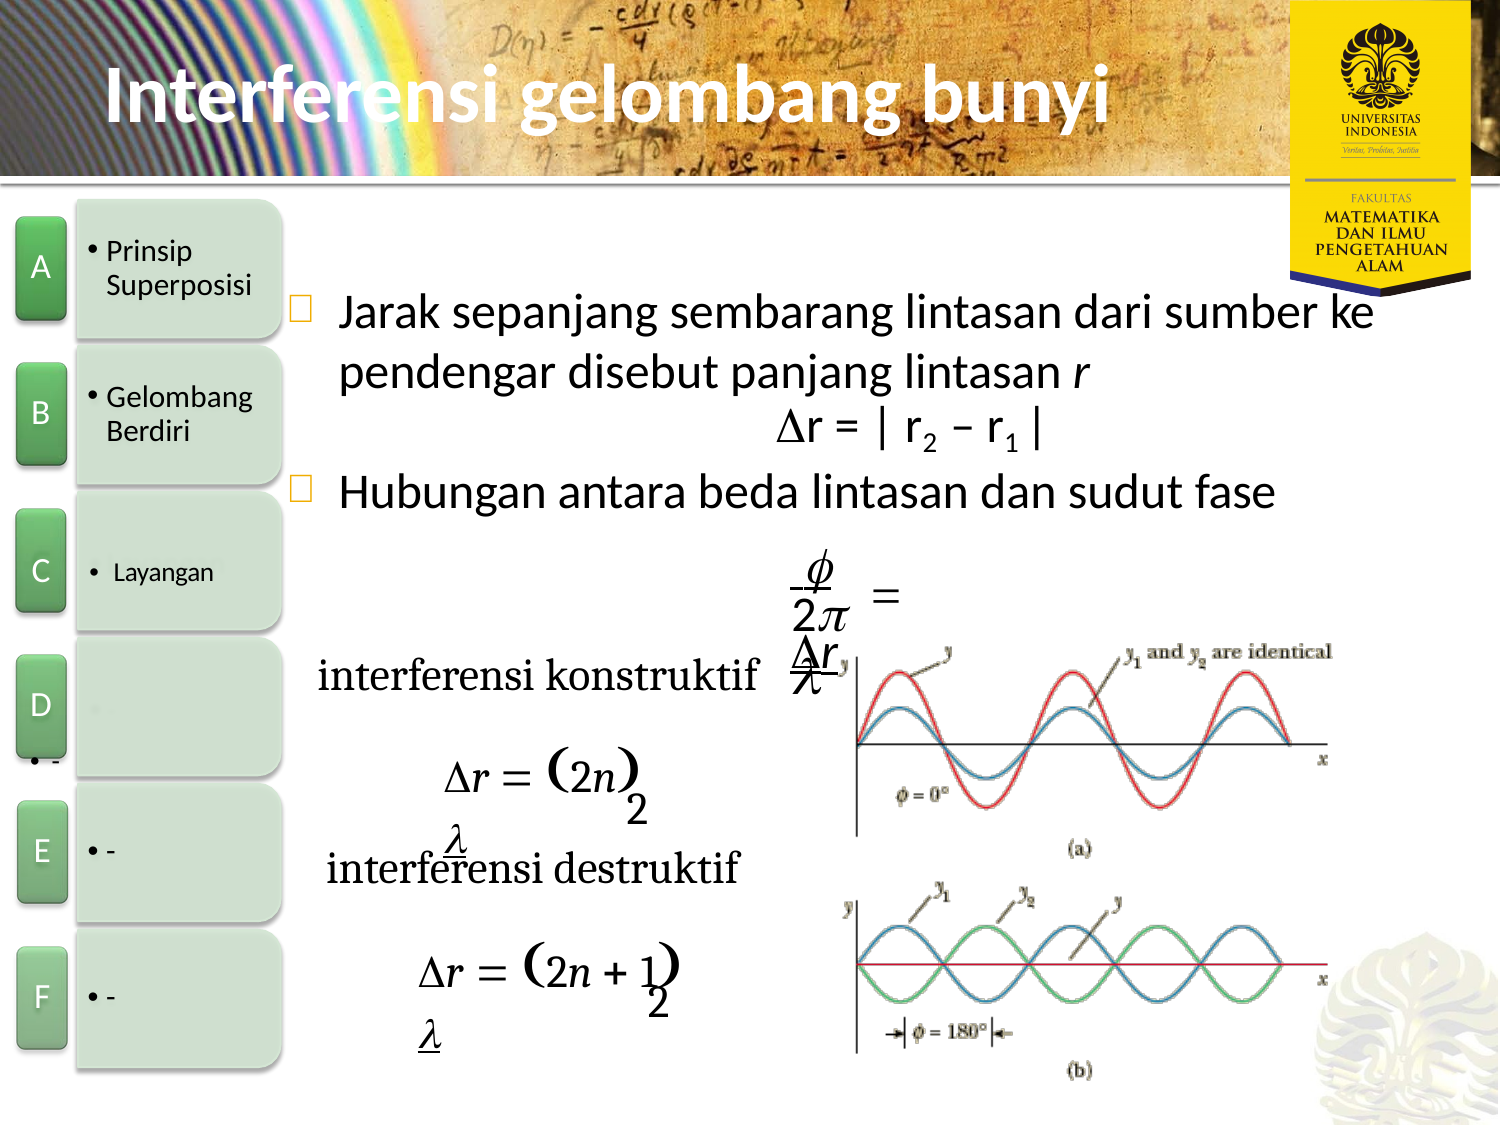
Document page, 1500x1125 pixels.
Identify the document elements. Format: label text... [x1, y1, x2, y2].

text_box Jarak sepanjang sembarang lintasan dari sumber ke pendengar disebut panjang lintasan r r = | r2 – r1 | Hubungan antara beda lintasan dan sudut fase [294, 276, 1500, 519]
text_box [1, 213, 56, 332]
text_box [61, 195, 289, 341]
text_box   r [784, 506, 959, 679]
text_box 2 interferensi destruktif [323, 772, 760, 893]
title Interferensi gelombang bunyi [101, 36, 1282, 228]
text_box F [32, 970, 53, 1016]
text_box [61, 341, 289, 487]
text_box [61, 779, 289, 925]
text_box 2  [789, 576, 944, 705]
text_box r  2n  1  [411, 923, 684, 1087]
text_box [61, 925, 289, 1080]
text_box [2, 487, 289, 633]
text_box [825, 622, 1351, 1089]
text_box interferensi konstruktif [315, 641, 780, 700]
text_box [0, 633, 289, 788]
picture [0, 184, 101, 192]
text_box B [29, 387, 53, 432]
picture [1310, 927, 1498, 1125]
text_box E [31, 825, 54, 870]
text_box [4, 943, 56, 1061]
text_box A [28, 241, 54, 286]
text_box [2, 359, 56, 478]
picture [0, 0, 1500, 298]
text_box r  2n  [437, 728, 676, 892]
text_box [4, 797, 56, 915]
